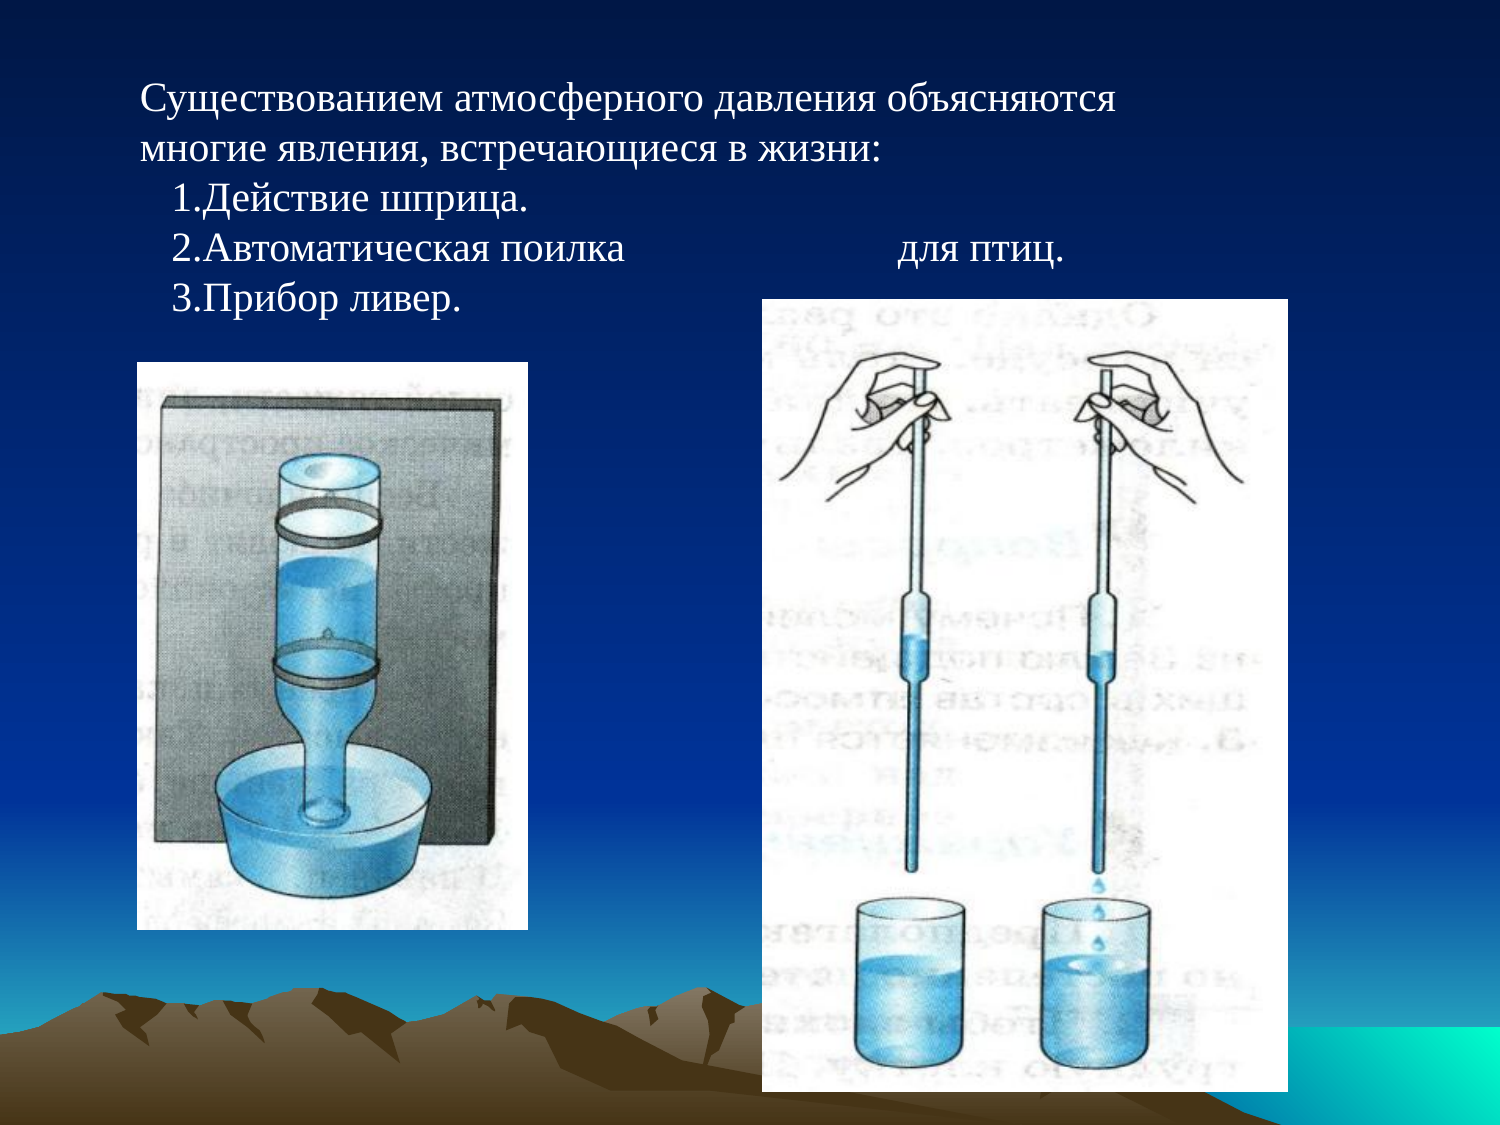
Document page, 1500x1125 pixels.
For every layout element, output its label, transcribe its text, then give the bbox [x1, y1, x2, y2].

picture [762, 299, 1288, 1094]
text_box Существованием атмосферного давления объясняются многие явления, встречающиеся в жизни: 1.Действие шприца. 2.Автоматическая поилка для птиц. 3.Прибор ливер. [124, 62, 1250, 328]
picture [137, 362, 528, 930]
